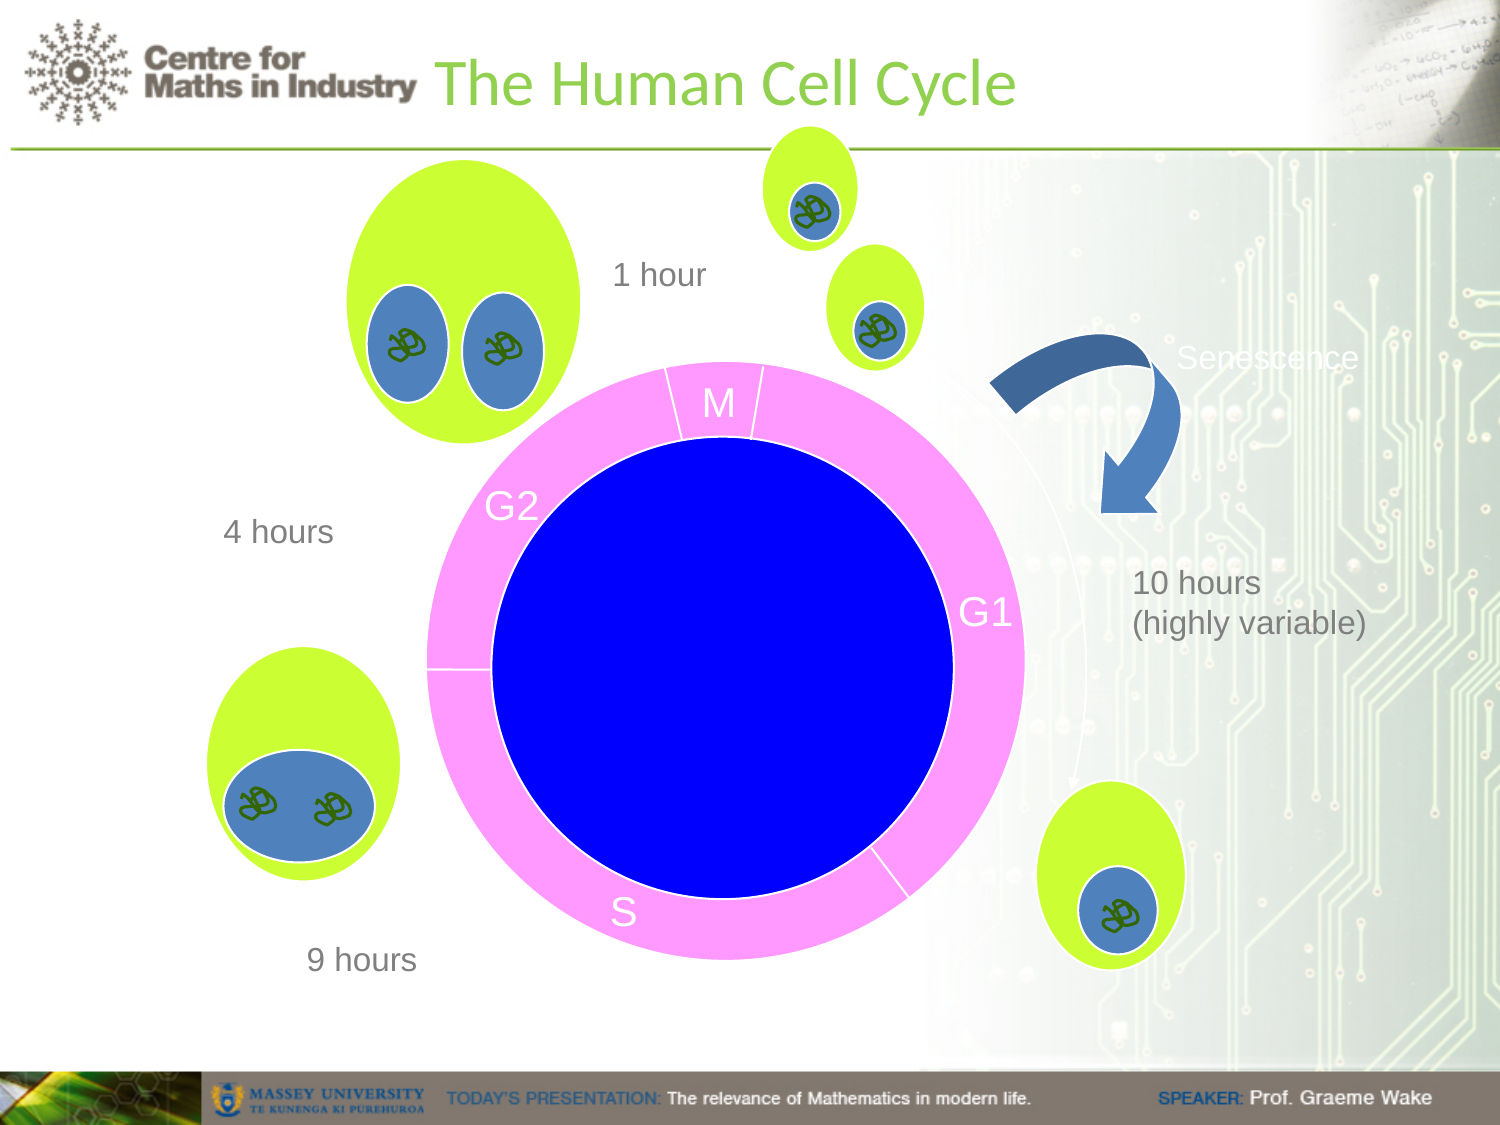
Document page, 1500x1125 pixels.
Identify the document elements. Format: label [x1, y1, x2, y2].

text_box [422, 360, 1026, 962]
picture [0, 0, 1500, 1125]
text_box [761, 125, 859, 253]
